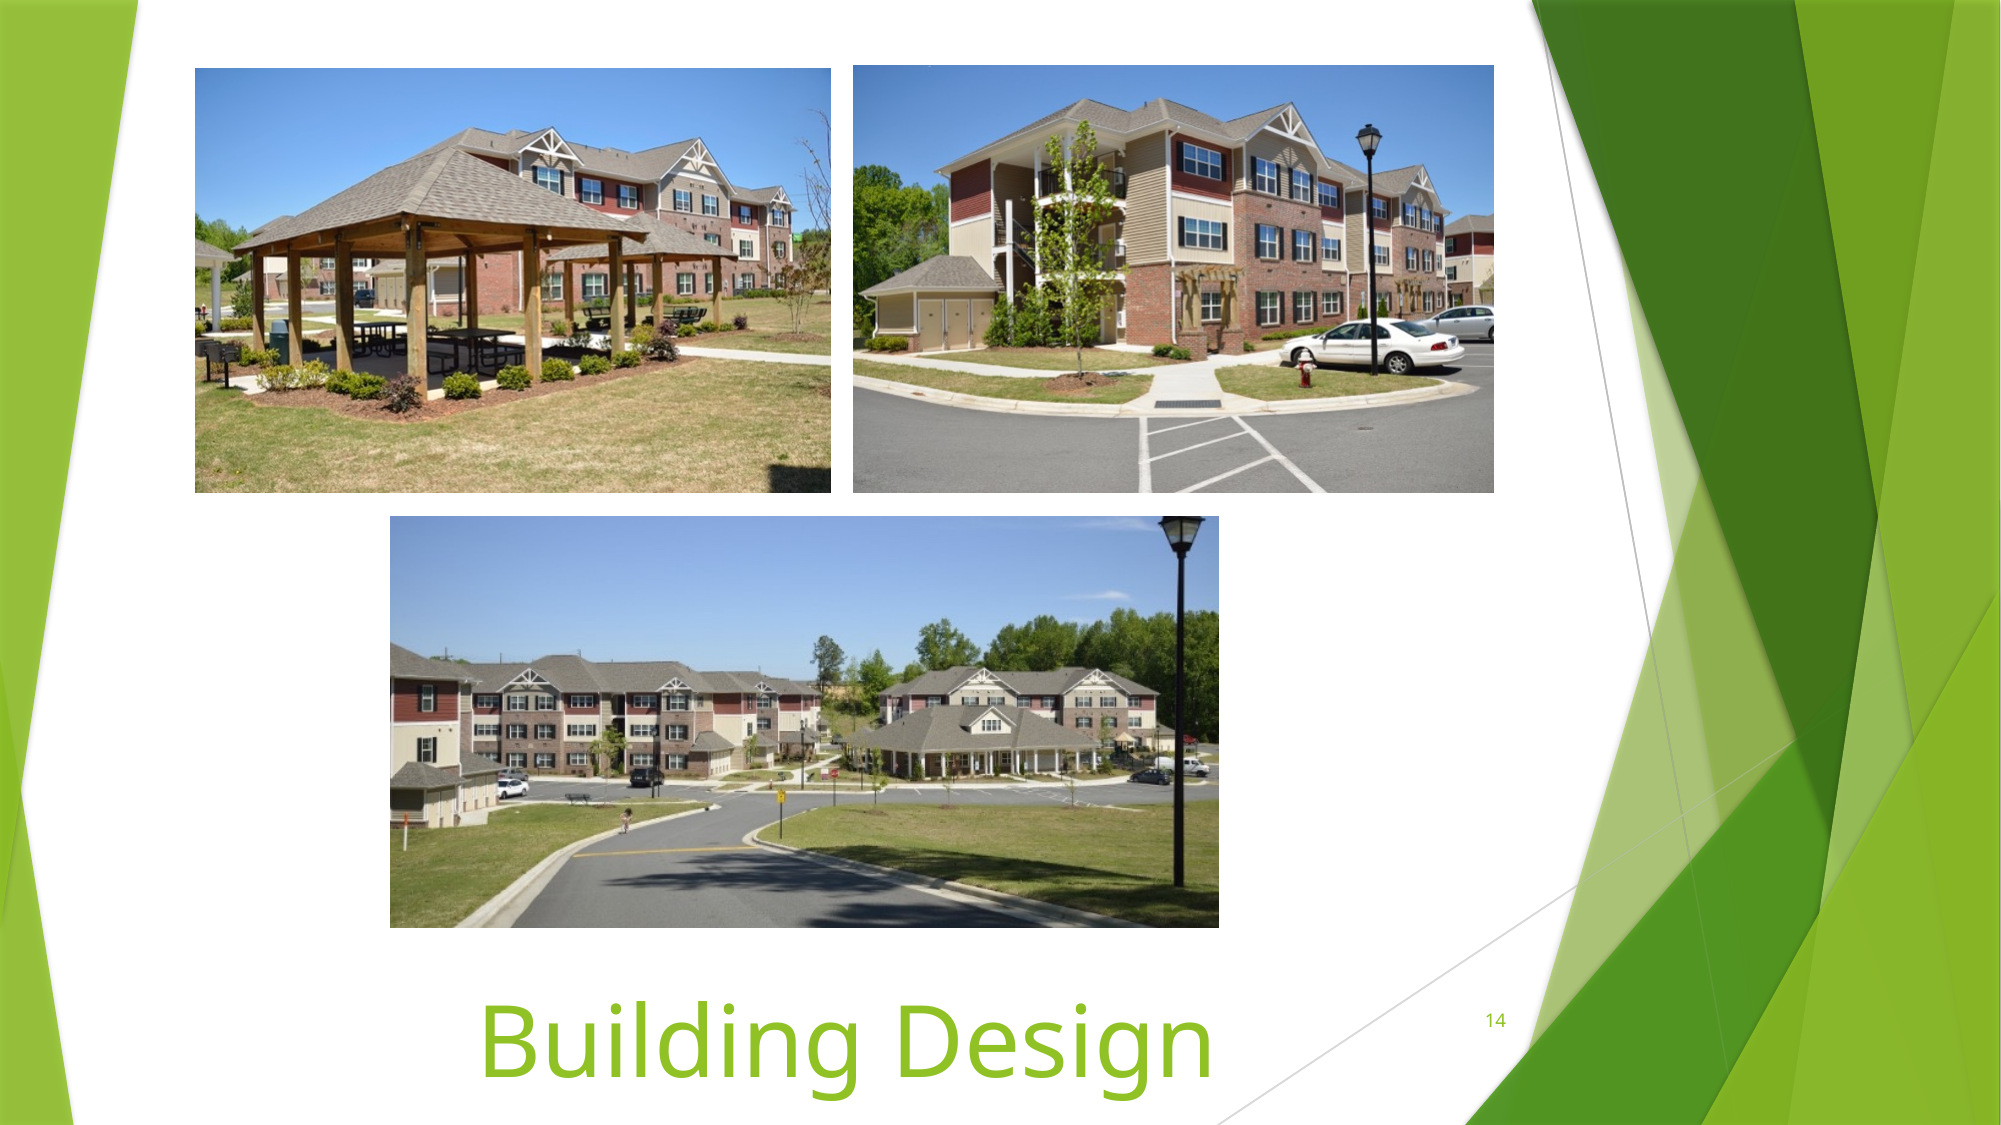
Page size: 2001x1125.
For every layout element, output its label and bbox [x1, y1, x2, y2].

picture [384, 515, 1219, 929]
text_box [0, 0, 2000, 1125]
picture [194, 67, 832, 493]
picture [852, 64, 1495, 493]
